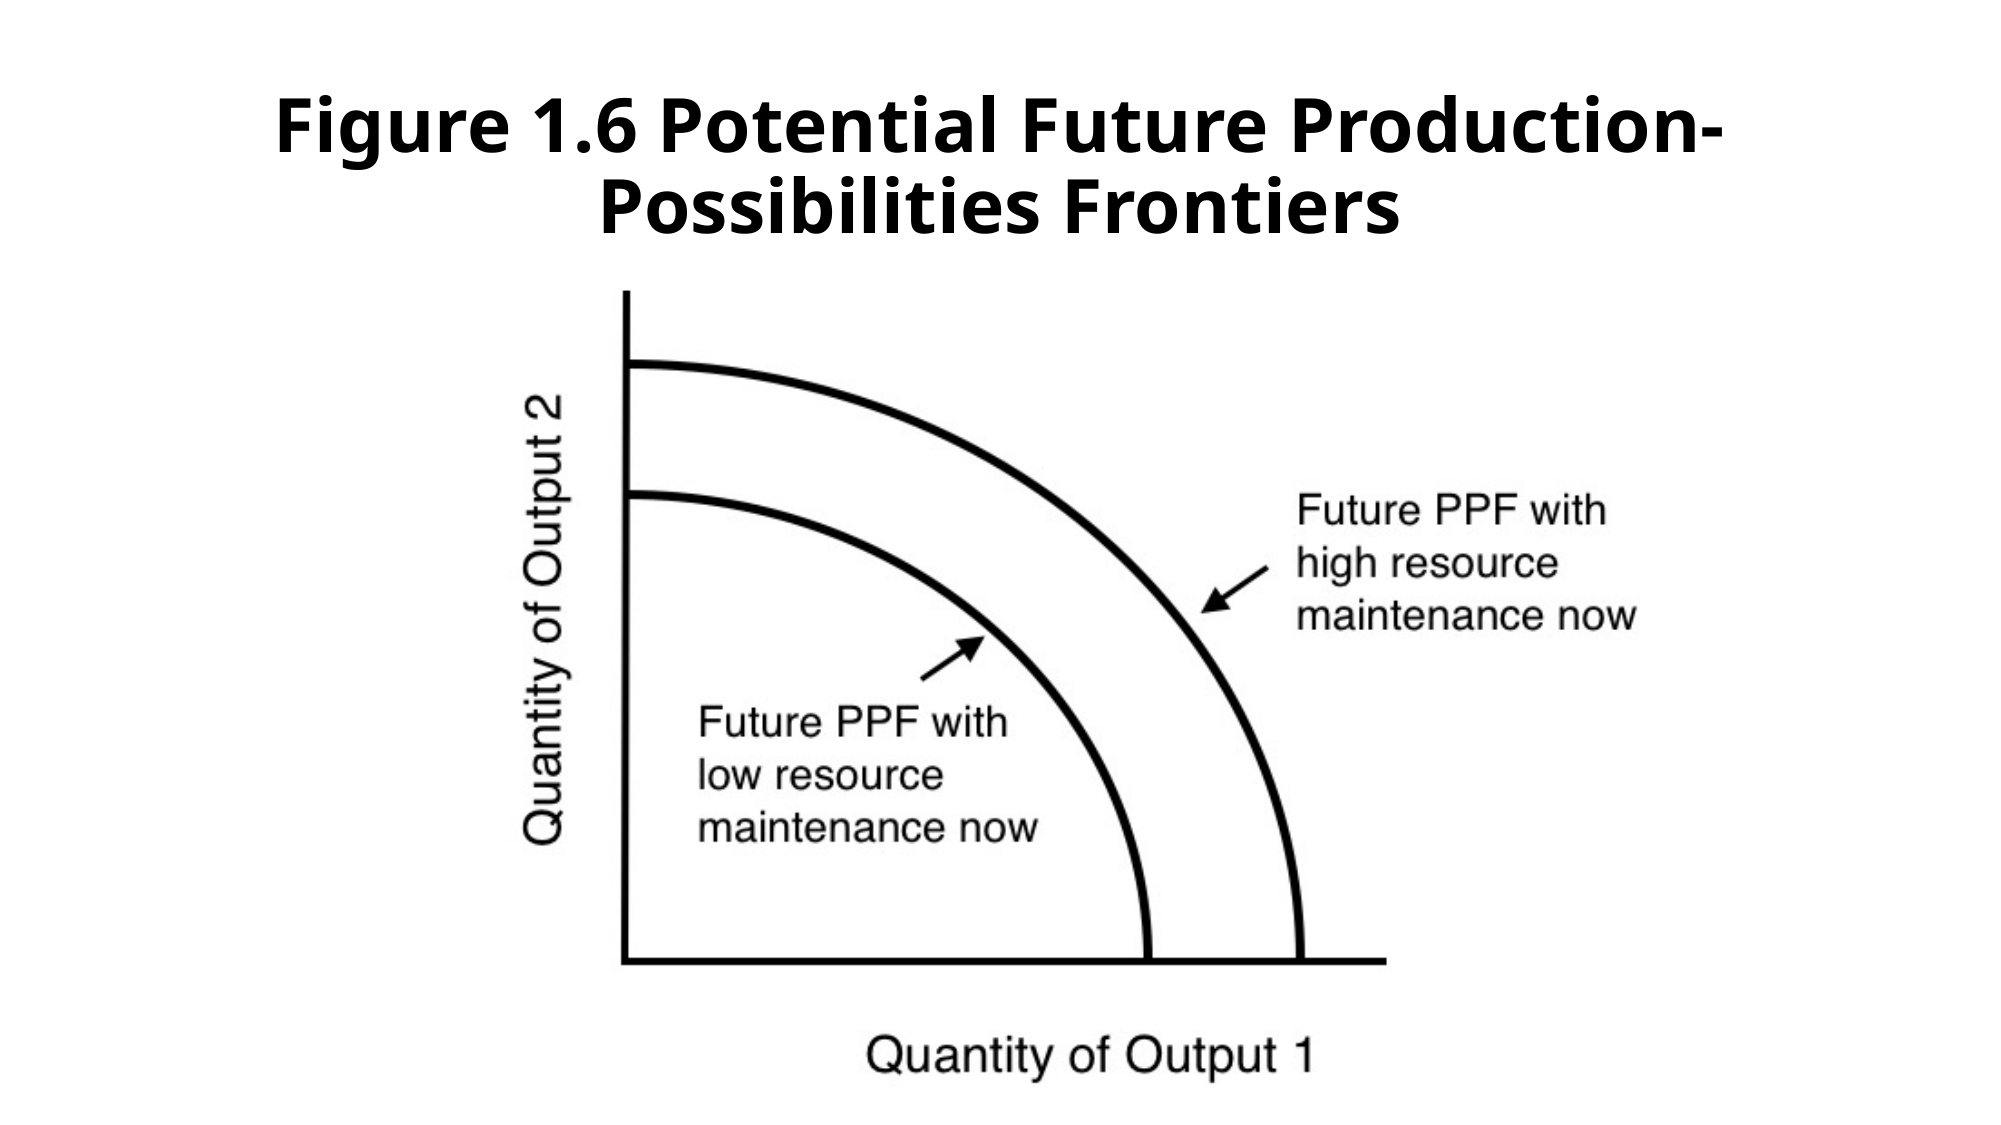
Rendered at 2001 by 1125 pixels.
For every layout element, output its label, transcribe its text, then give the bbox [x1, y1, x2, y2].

title Figure 1.6 Potential Future Production-Possibilities Frontiers [137, 59, 1863, 278]
picture [451, 146, 1757, 1125]
